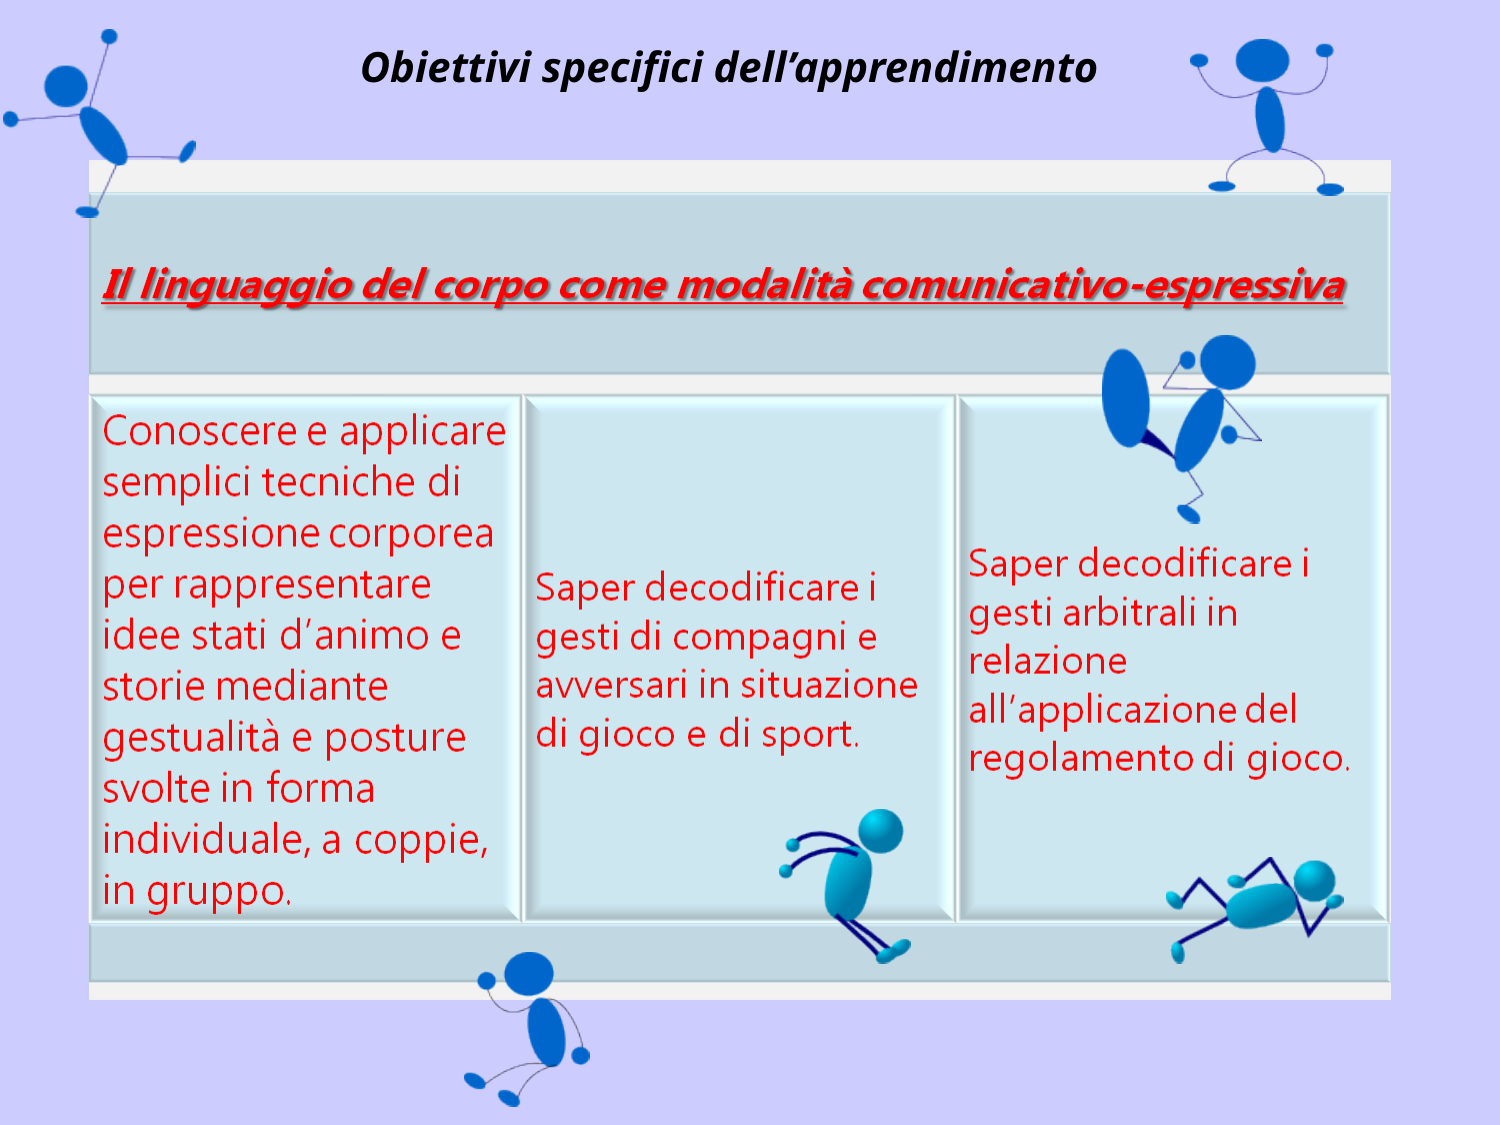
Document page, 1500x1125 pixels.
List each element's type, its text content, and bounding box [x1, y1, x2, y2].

text_box Obiettivi specifici dell’apprendimento [253, 33, 1216, 99]
picture [2, 29, 1394, 1108]
